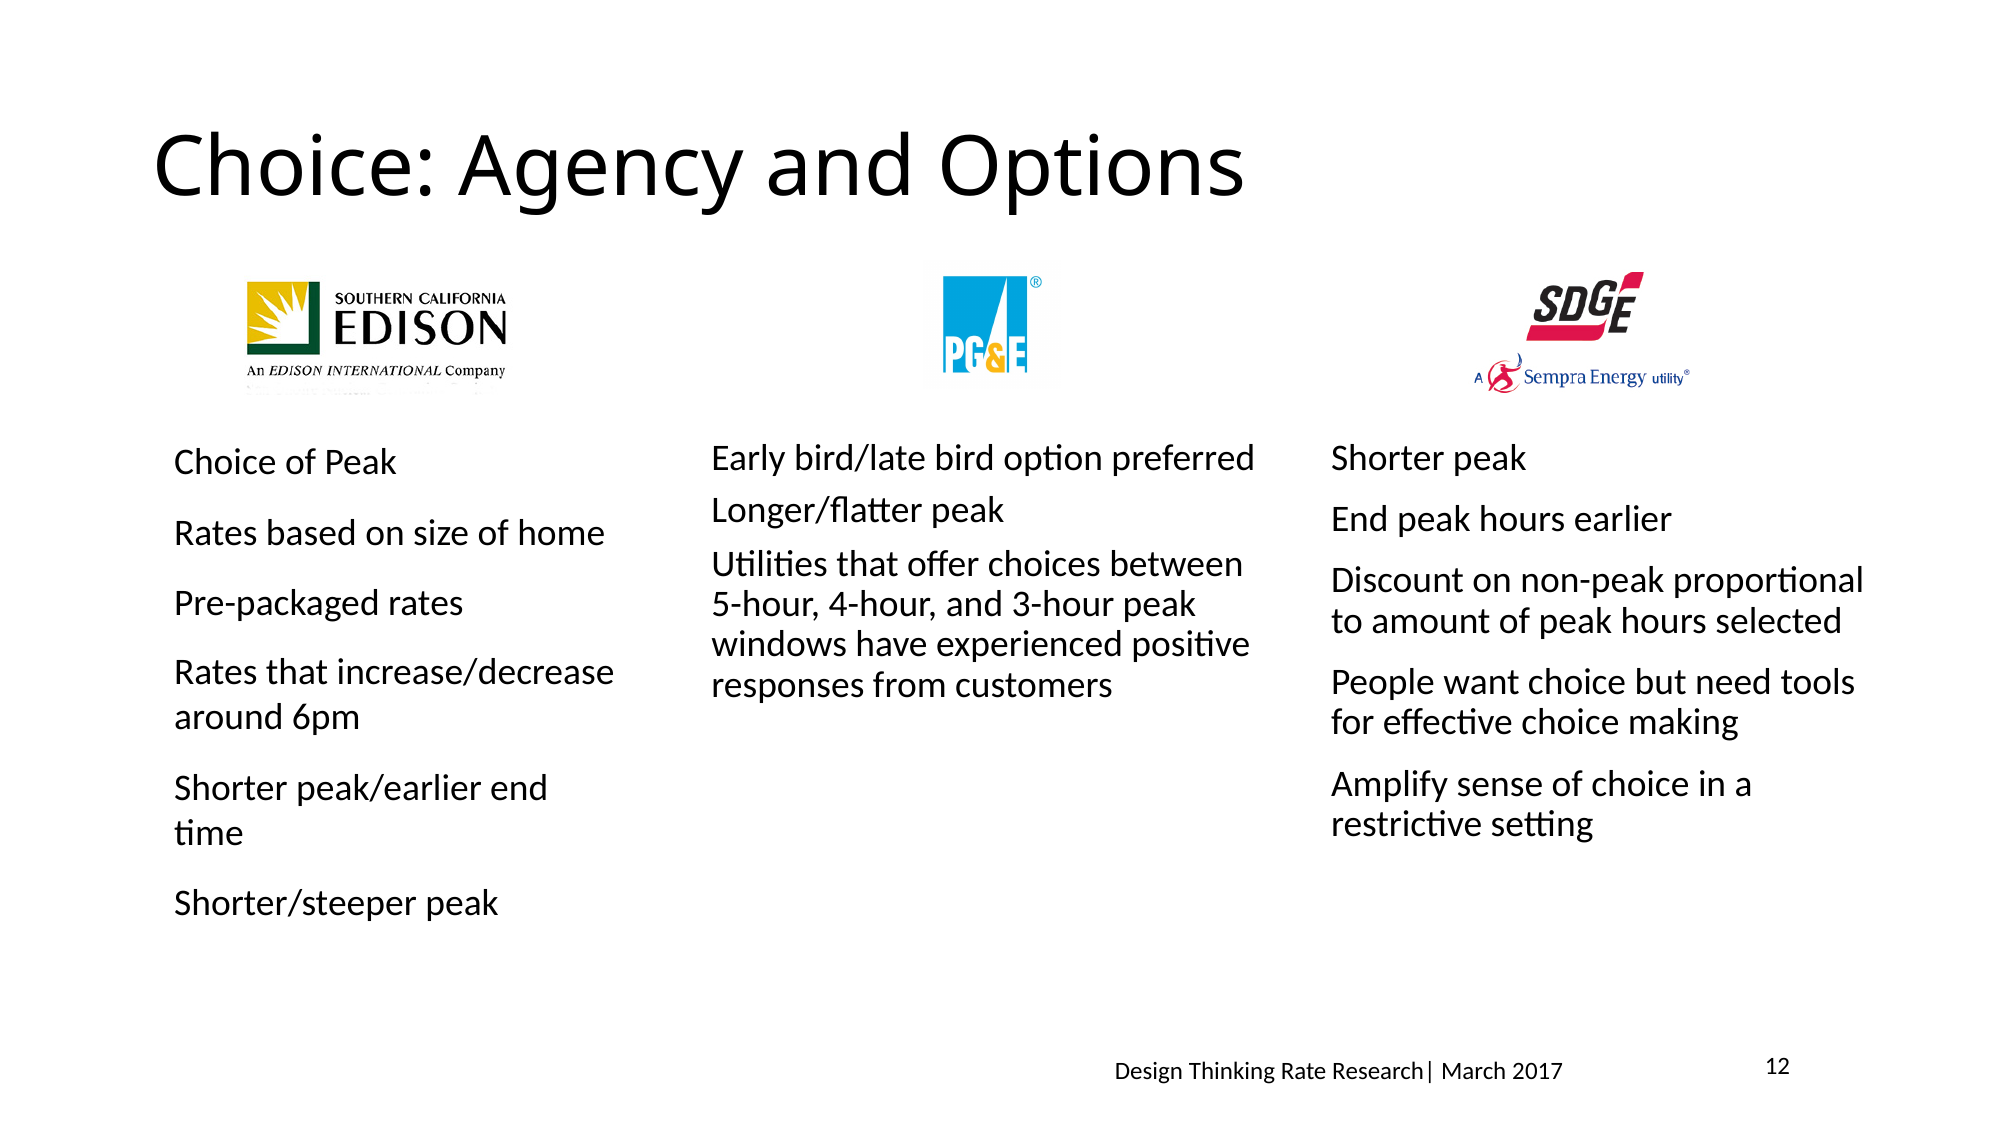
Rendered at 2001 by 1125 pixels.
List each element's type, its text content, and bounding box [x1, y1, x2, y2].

list Early bird/late bird option preferred Longer/flatter peak Utilities that offer choices between 5-hour, 4-hour, and 3-hour peak windows have experienced positive responses from customers [696, 430, 1277, 1108]
list Shorter peak End peak hours earlier Discount on non-peak proportional to amount of peak hours selected People want choice but need tools for effective choice making Amplify sense of choice in a restrictive setting [1316, 430, 1893, 1108]
footer Design Thinking Rate Research| March 2017 [1100, 1046, 1675, 1107]
picture [923, 278, 1061, 389]
picture [1468, 278, 1696, 397]
list [94, 425, 658, 1103]
title Choice: Agency and Options [137, 60, 1863, 278]
slide_number 12 [1749, 1042, 1863, 1103]
text_box Choice of Peak Rates based on size of home Pre-packaged rates Rates that increase/decrease around 6pm Shorter peak/earlier end time Shorter/steeper peak [159, 430, 630, 976]
picture [236, 278, 516, 411]
